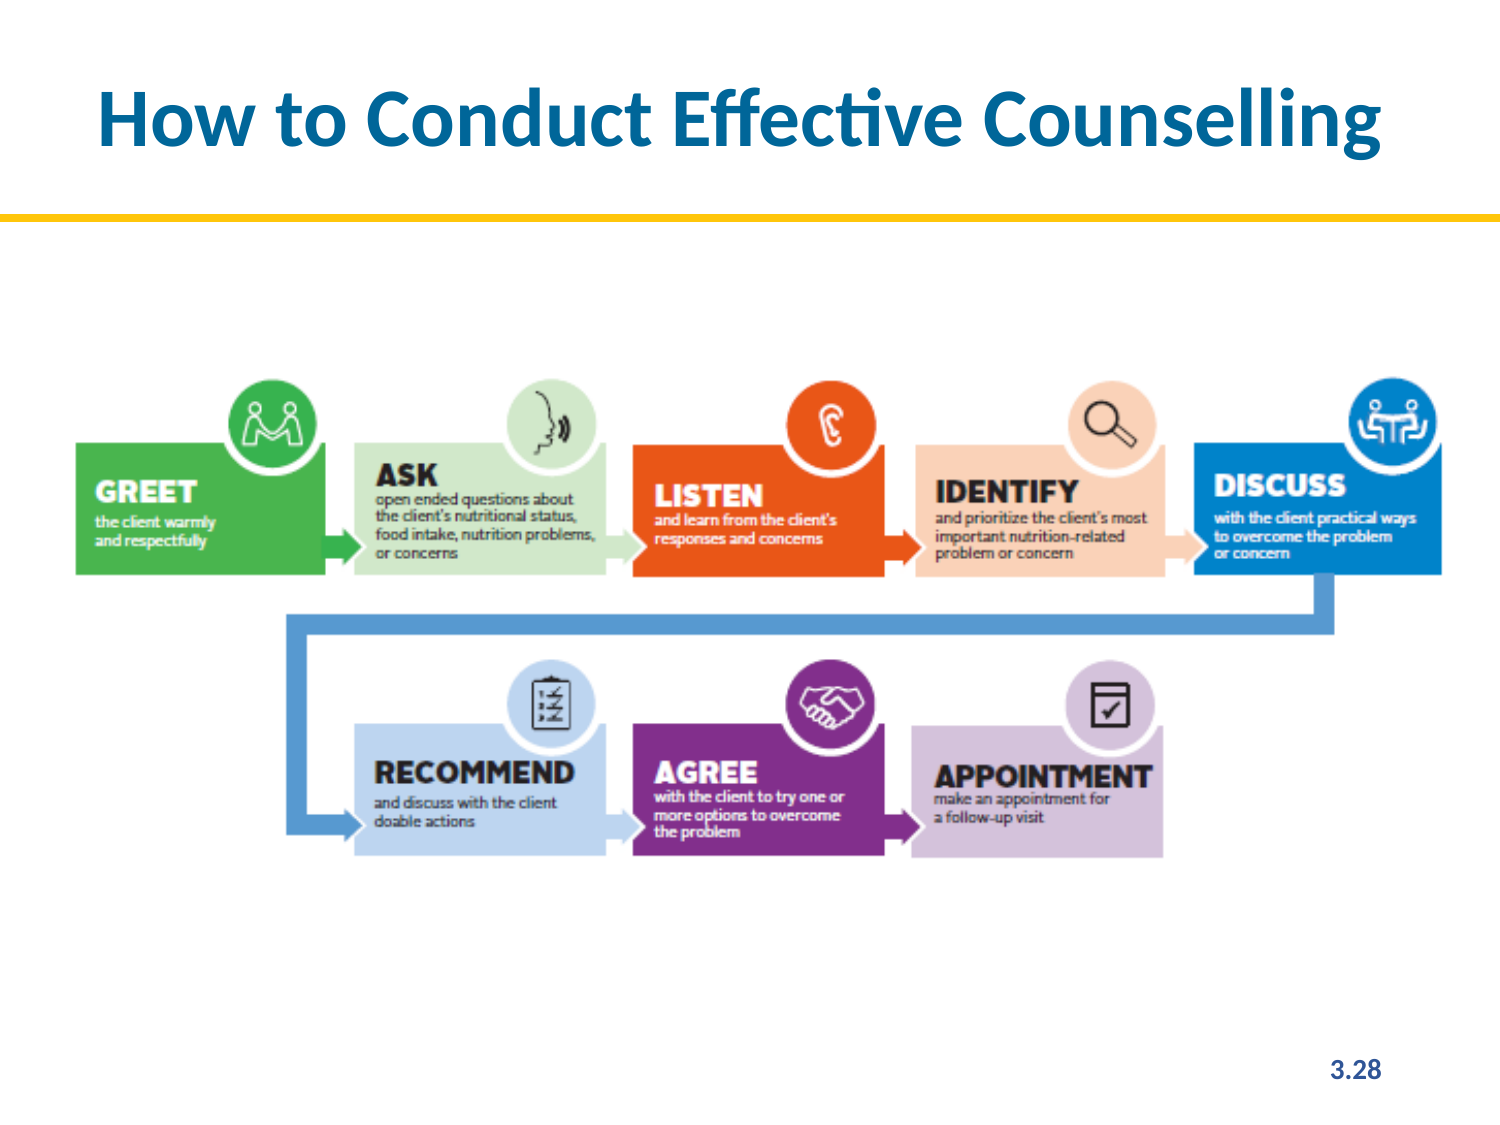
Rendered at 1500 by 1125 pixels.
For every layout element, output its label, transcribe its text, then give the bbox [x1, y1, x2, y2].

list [66, 369, 1500, 879]
slide_number 3.28 [1059, 1042, 1397, 1103]
title How to Conduct Effective Counselling [0, 0, 1500, 217]
